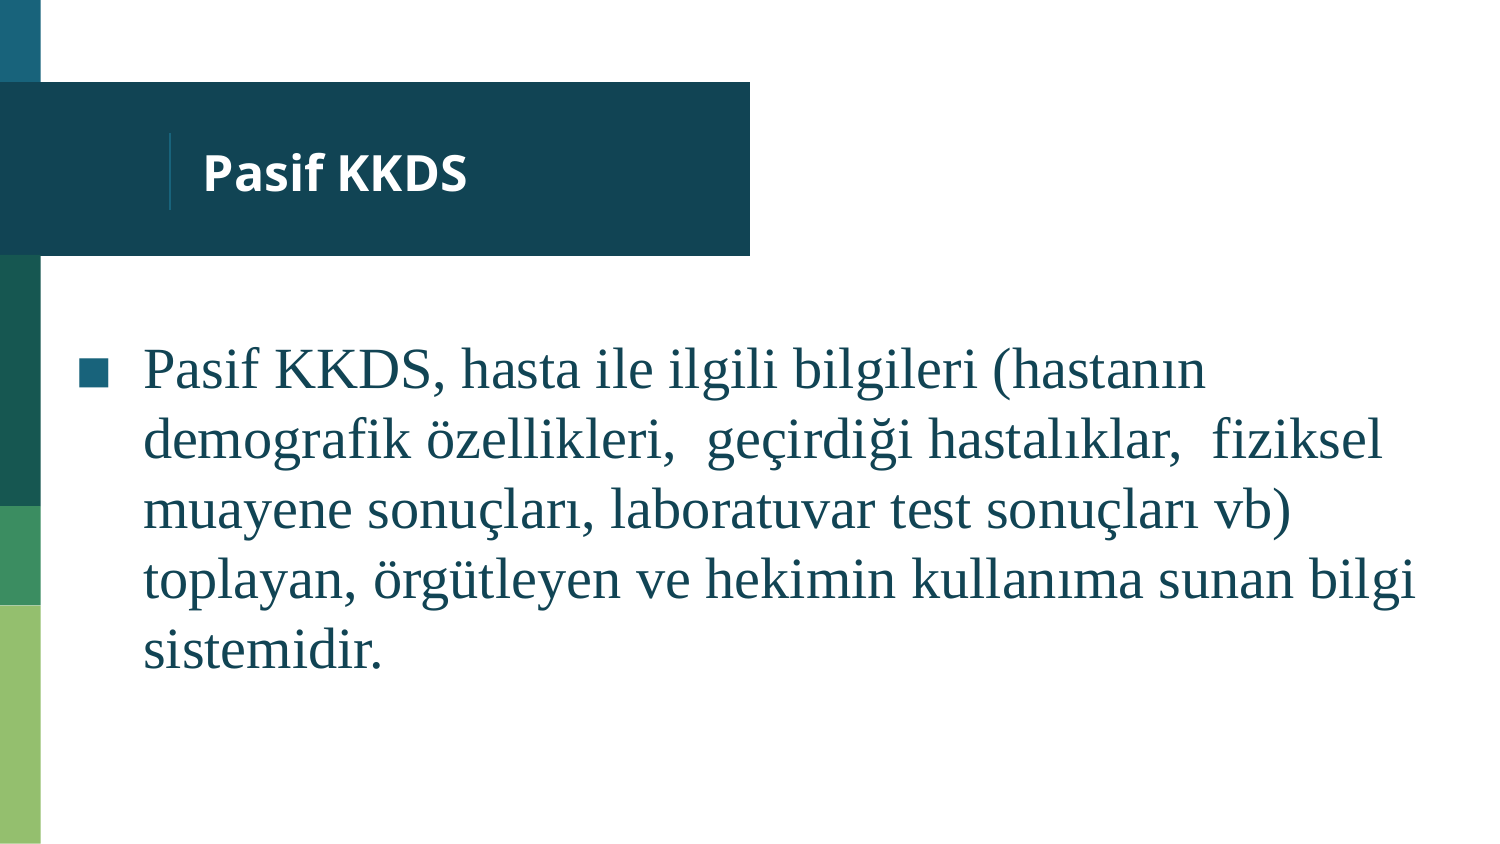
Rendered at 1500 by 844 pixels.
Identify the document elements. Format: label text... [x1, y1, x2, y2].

list Pasif KKDS, hasta ile ilgili bilgileri (hastanın demografik özellikleri, geçirdiği hastalıklar, fiziksel muayene sonuçları, laboratuvar test sonuçları vb) toplayan, örgütleyen ve hekimin kullanıma sunan bilgi sistemidir. [53, 315, 1465, 731]
title Pasif KKDS [187, 87, 715, 256]
